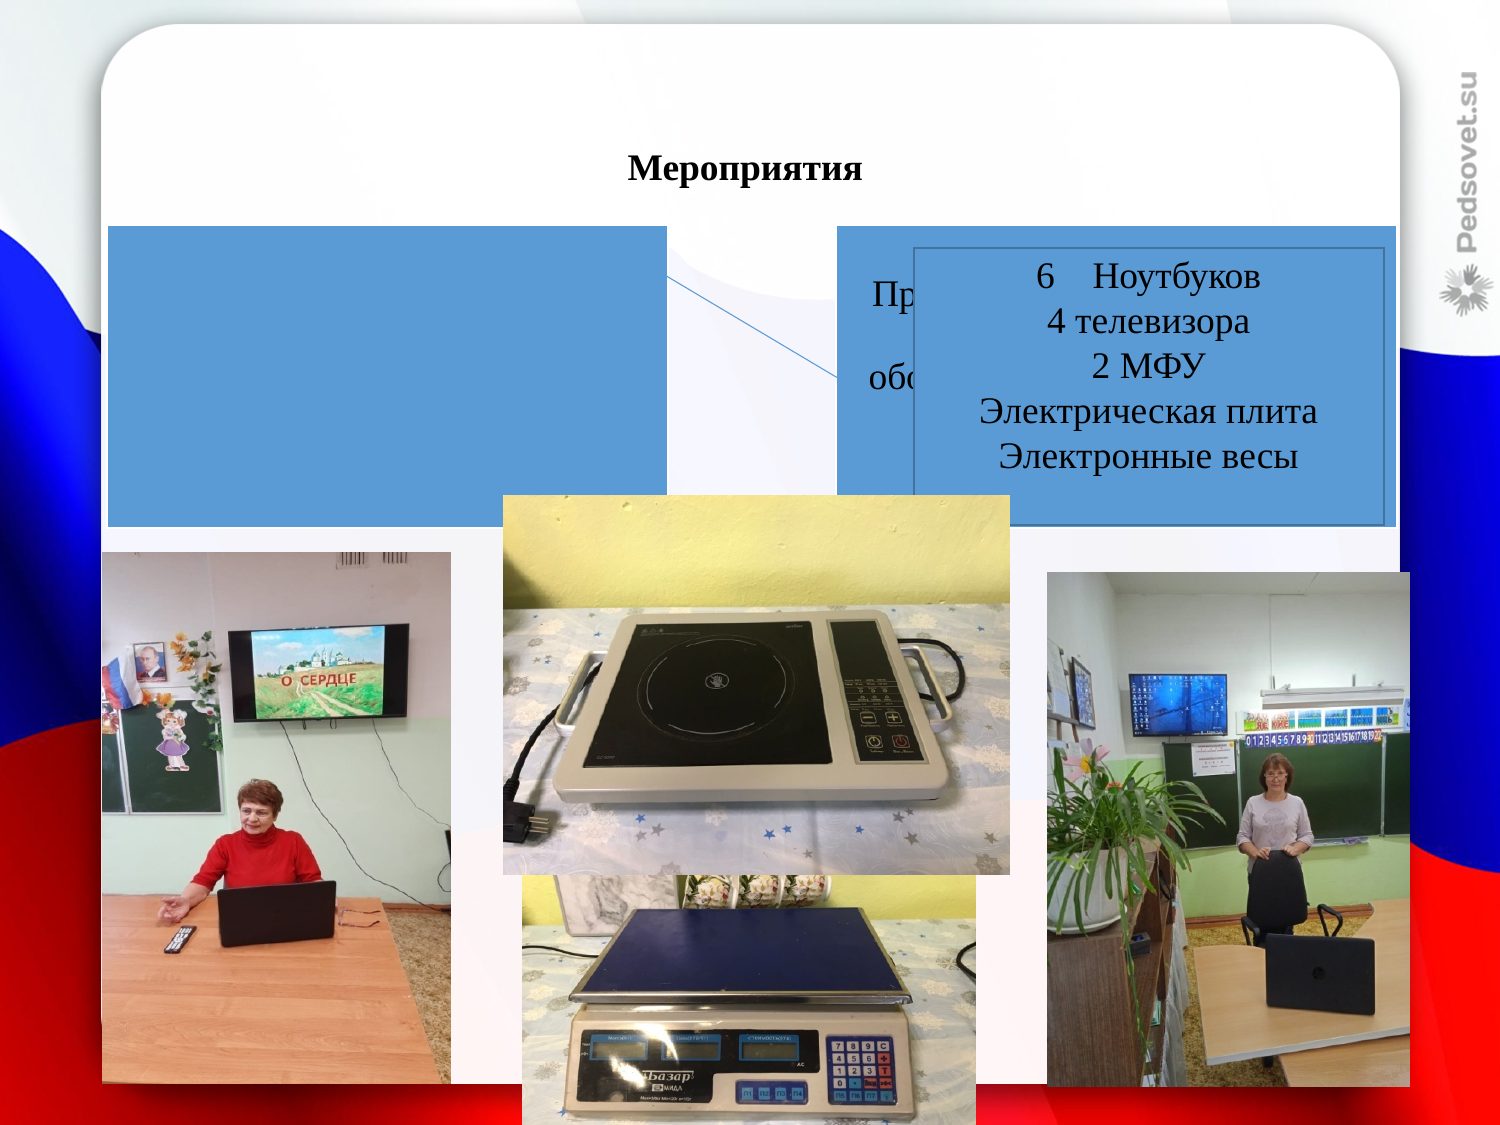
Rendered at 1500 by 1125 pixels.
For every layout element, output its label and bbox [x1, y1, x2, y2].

picture [0, 0, 1500, 1125]
list [106, 224, 1397, 1057]
text_box [622, 249, 898, 414]
